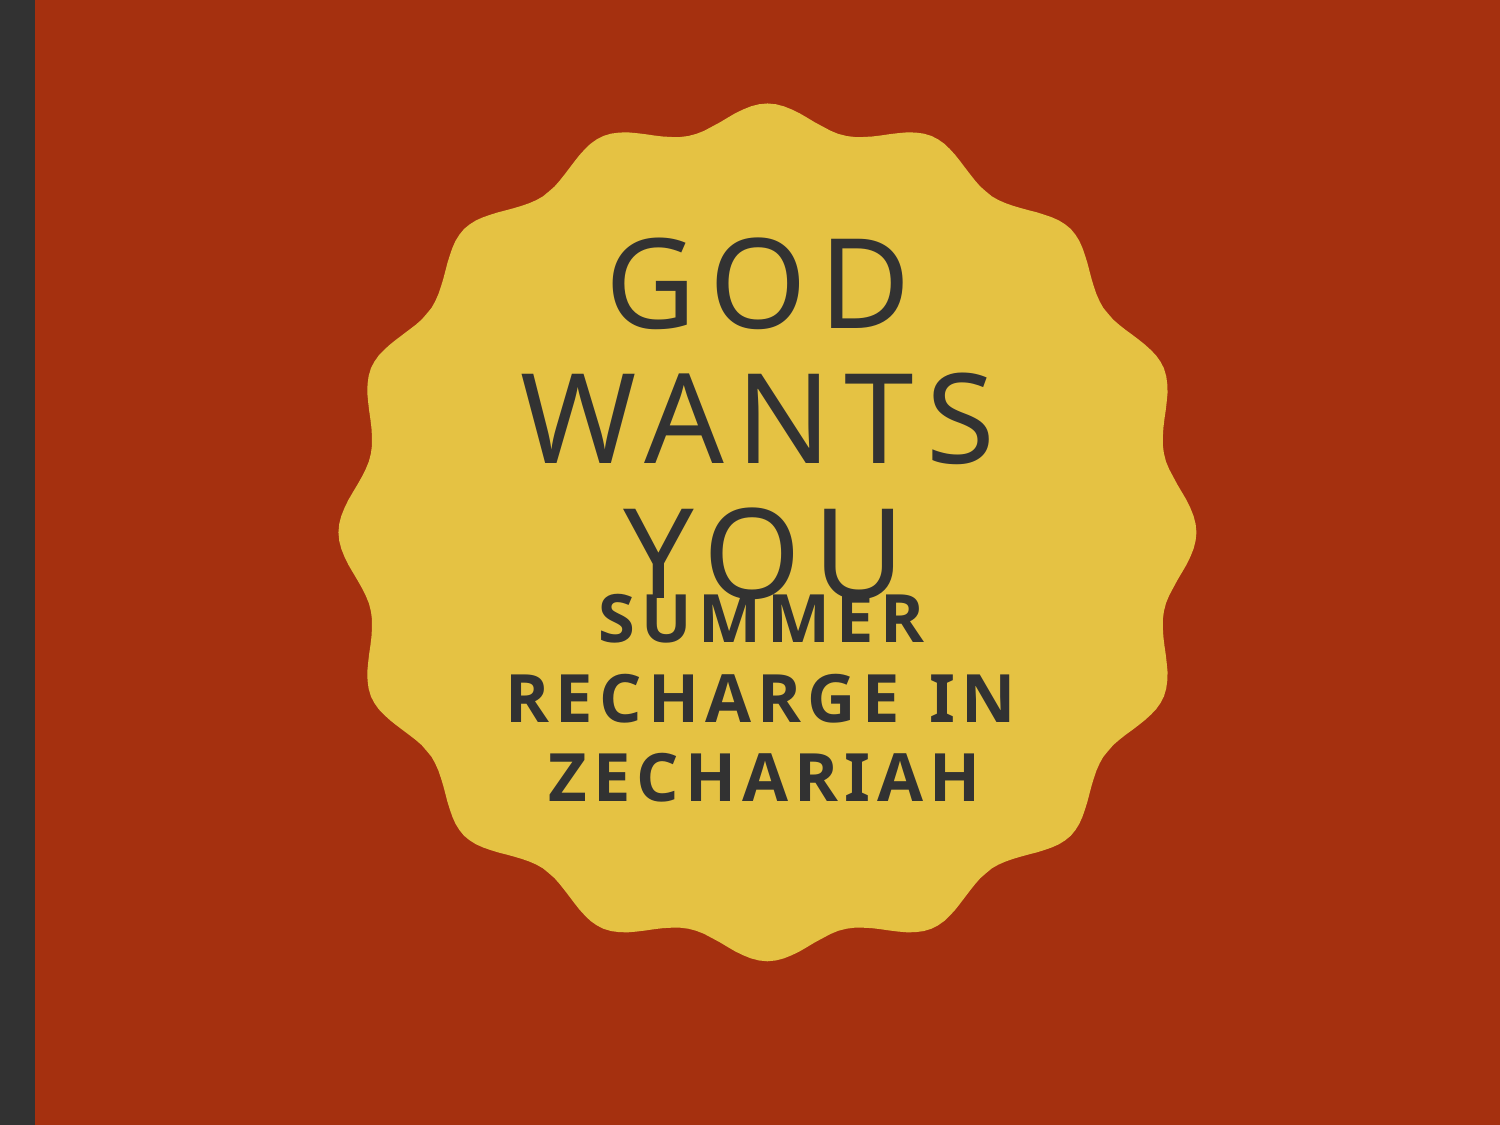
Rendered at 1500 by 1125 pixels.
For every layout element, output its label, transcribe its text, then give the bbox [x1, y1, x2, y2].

title God Wants You [406, 62, 1123, 784]
subtitle Summer Recharge in Zechariah [425, 567, 1104, 842]
